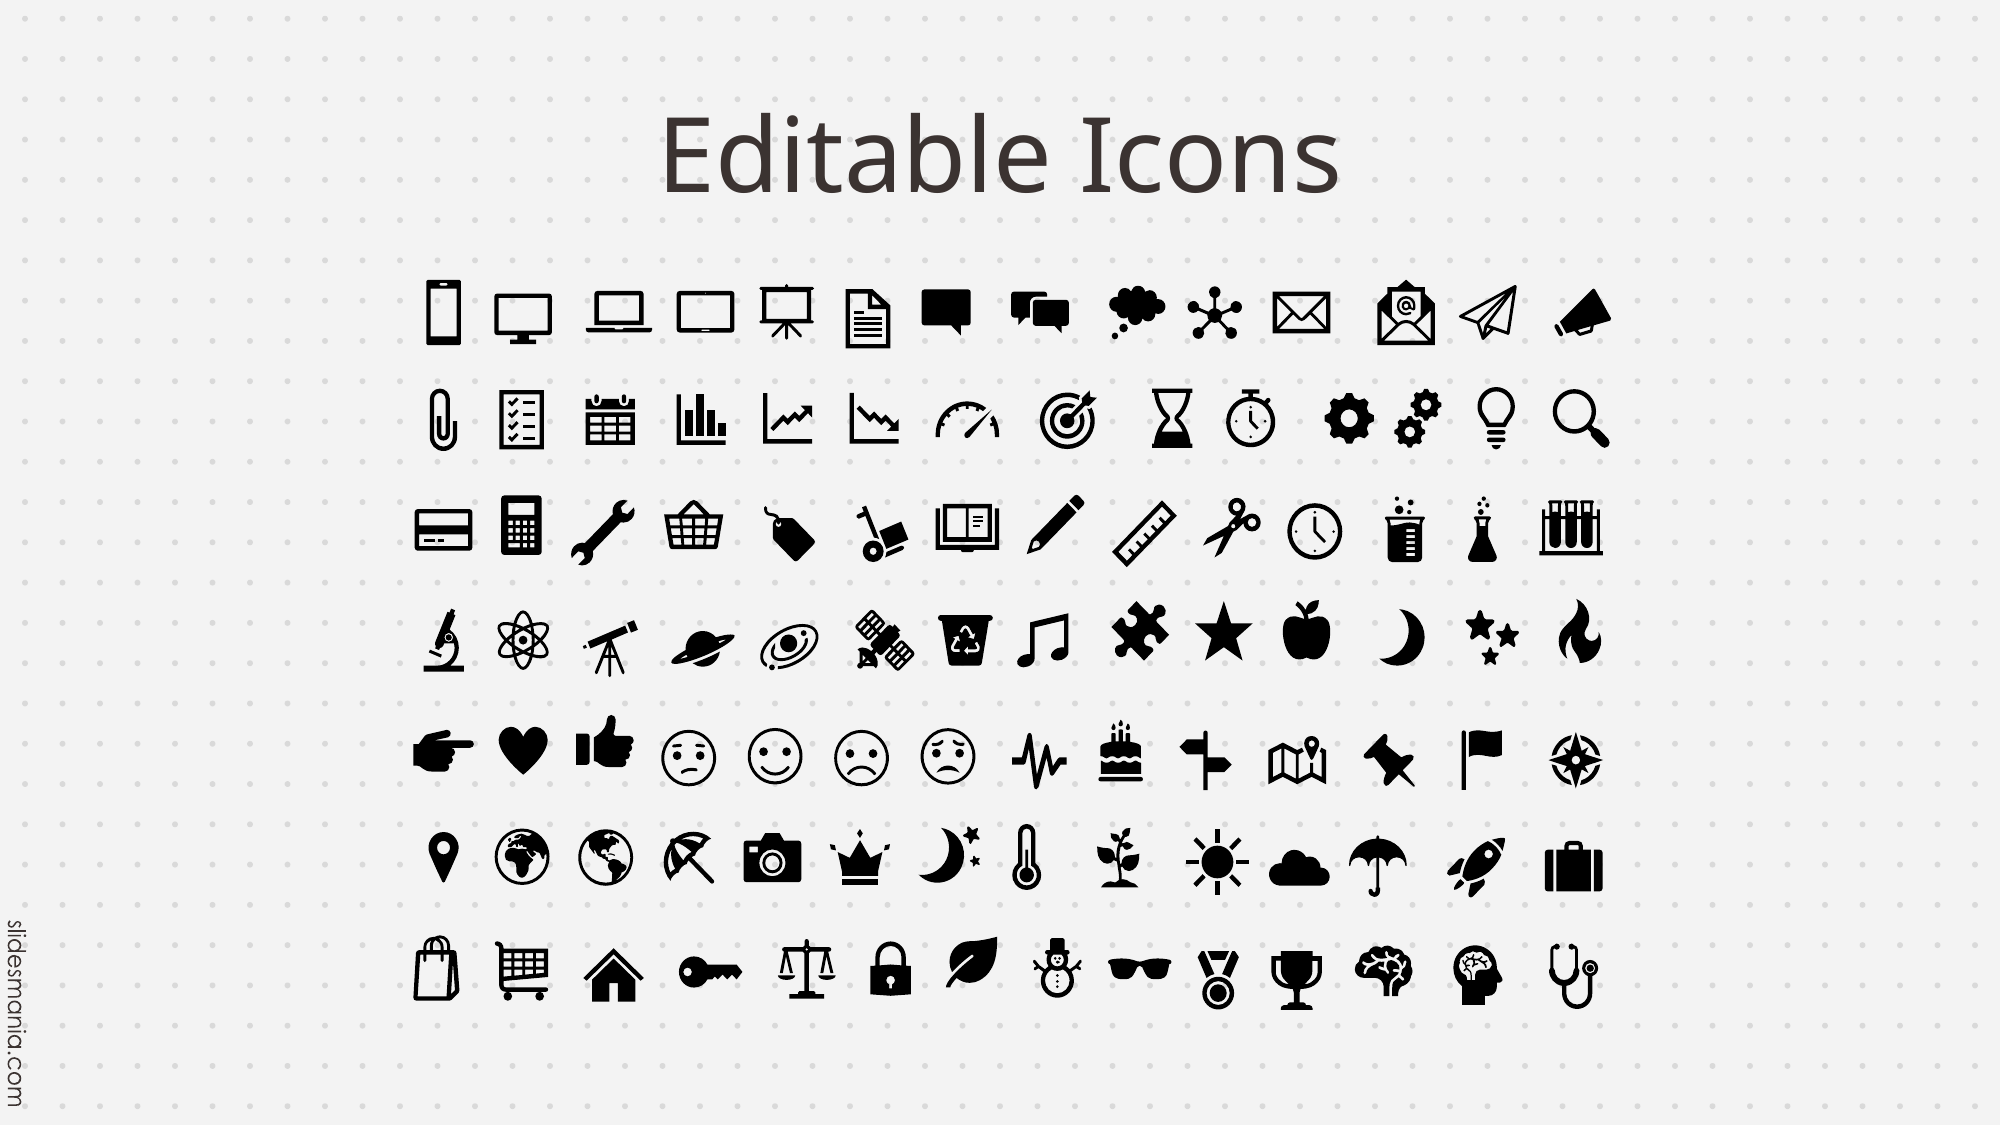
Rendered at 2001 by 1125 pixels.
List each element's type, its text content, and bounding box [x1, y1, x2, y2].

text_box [1553, 288, 1612, 337]
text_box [920, 727, 976, 785]
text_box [575, 714, 634, 768]
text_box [1384, 496, 1426, 563]
text_box [1179, 730, 1232, 782]
text_box [1097, 827, 1140, 888]
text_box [1010, 823, 1043, 891]
text_box [1458, 285, 1517, 340]
text_box [855, 609, 915, 671]
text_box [1098, 719, 1144, 782]
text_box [494, 941, 549, 1002]
text_box [1271, 951, 1322, 1010]
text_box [676, 394, 726, 446]
text_box [1354, 945, 1413, 997]
text_box [1539, 500, 1603, 556]
text_box [1269, 849, 1330, 886]
text_box [759, 283, 815, 340]
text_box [1039, 390, 1098, 450]
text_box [494, 828, 550, 886]
text_box [1111, 601, 1170, 661]
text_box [1158, 783, 1250, 896]
text_box [1012, 732, 1067, 790]
text_box [494, 293, 552, 345]
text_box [856, 505, 909, 563]
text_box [423, 608, 465, 672]
text_box [764, 506, 815, 562]
text_box [1558, 598, 1602, 663]
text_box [1544, 840, 1603, 892]
text_box [1203, 497, 1261, 558]
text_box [585, 394, 636, 446]
text_box [870, 941, 911, 996]
text_box [678, 956, 743, 988]
text_box [413, 935, 460, 1001]
text_box [1453, 945, 1503, 1005]
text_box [585, 290, 653, 333]
text_box [1017, 613, 1069, 668]
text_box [414, 508, 473, 551]
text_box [829, 828, 891, 885]
text_box [1112, 500, 1177, 568]
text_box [1477, 386, 1516, 450]
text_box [845, 288, 891, 349]
text_box [1348, 835, 1407, 897]
text_box [1195, 601, 1253, 661]
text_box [1394, 388, 1442, 448]
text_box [762, 392, 813, 444]
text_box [583, 947, 645, 1002]
text_box [1282, 600, 1331, 660]
text_box [498, 726, 548, 775]
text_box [1108, 285, 1166, 340]
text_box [1445, 837, 1507, 898]
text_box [1197, 950, 1240, 1010]
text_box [1465, 609, 1520, 665]
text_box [1224, 389, 1278, 448]
text_box [1187, 286, 1242, 339]
text_box [664, 499, 724, 550]
text_box [426, 279, 461, 346]
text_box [756, 623, 820, 671]
text_box [1107, 958, 1172, 980]
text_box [833, 729, 890, 787]
text_box [429, 388, 458, 452]
text_box [501, 495, 542, 555]
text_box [1032, 937, 1083, 998]
text_box [1272, 291, 1331, 334]
text_box [937, 615, 993, 666]
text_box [578, 828, 634, 887]
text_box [1548, 943, 1599, 1010]
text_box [935, 503, 1000, 553]
text_box [571, 499, 635, 566]
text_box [582, 619, 639, 678]
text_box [935, 401, 1000, 439]
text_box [499, 389, 545, 450]
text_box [1467, 496, 1498, 563]
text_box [1010, 291, 1070, 334]
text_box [777, 938, 836, 999]
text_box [1268, 735, 1327, 785]
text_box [661, 729, 717, 787]
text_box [1461, 730, 1503, 791]
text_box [747, 727, 803, 785]
text_box [413, 729, 474, 772]
text_box [428, 832, 459, 883]
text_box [1287, 502, 1343, 560]
text_box [921, 289, 971, 336]
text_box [495, 610, 551, 671]
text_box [1548, 731, 1604, 789]
text_box [945, 936, 998, 988]
text_box [1363, 733, 1415, 787]
text_box [1379, 609, 1425, 666]
title Editable Icons [68, 69, 1932, 232]
text_box [1324, 393, 1374, 444]
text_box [1377, 279, 1436, 346]
text_box [1552, 389, 1610, 448]
text_box [1152, 388, 1193, 448]
text_box [676, 290, 735, 333]
text_box [663, 831, 715, 884]
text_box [1026, 494, 1086, 555]
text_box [849, 392, 899, 444]
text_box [743, 832, 802, 883]
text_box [670, 630, 737, 667]
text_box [918, 826, 981, 883]
